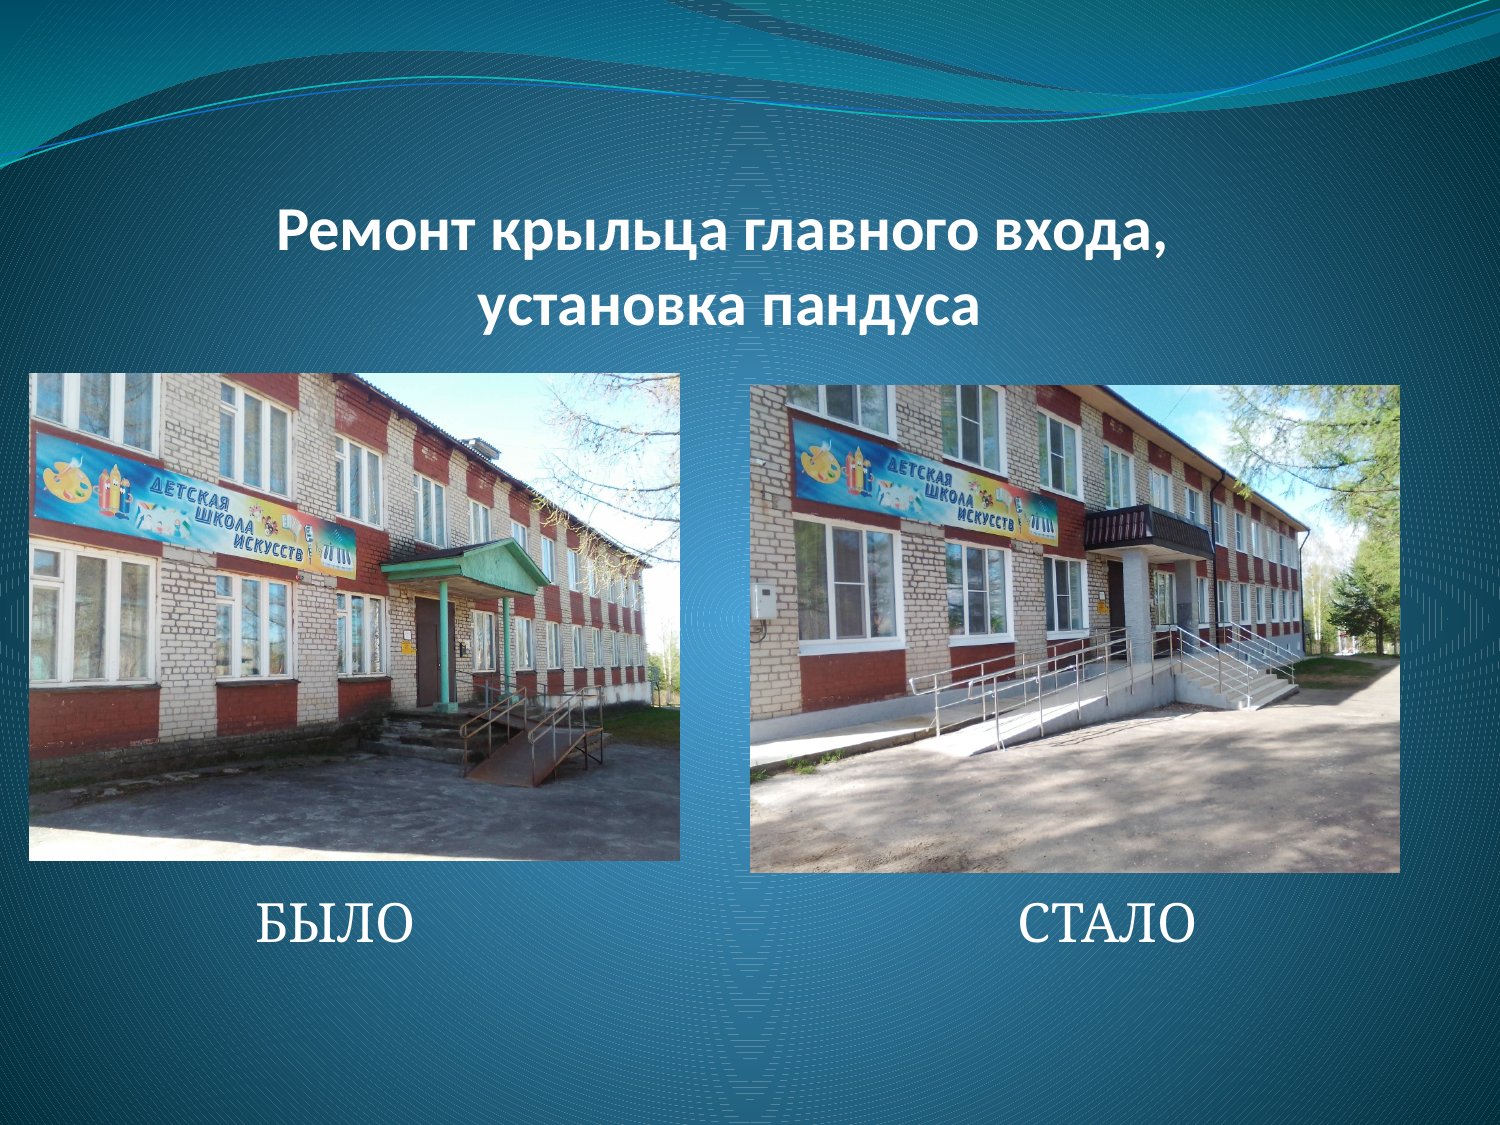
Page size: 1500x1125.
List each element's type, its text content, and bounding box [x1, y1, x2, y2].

picture [29, 373, 680, 861]
title Ремонт крыльца главного входа, установка пандуса [87, 160, 1376, 338]
subtitle БЫЛО СТАЛО [87, 881, 1376, 1047]
picture [749, 385, 1400, 873]
